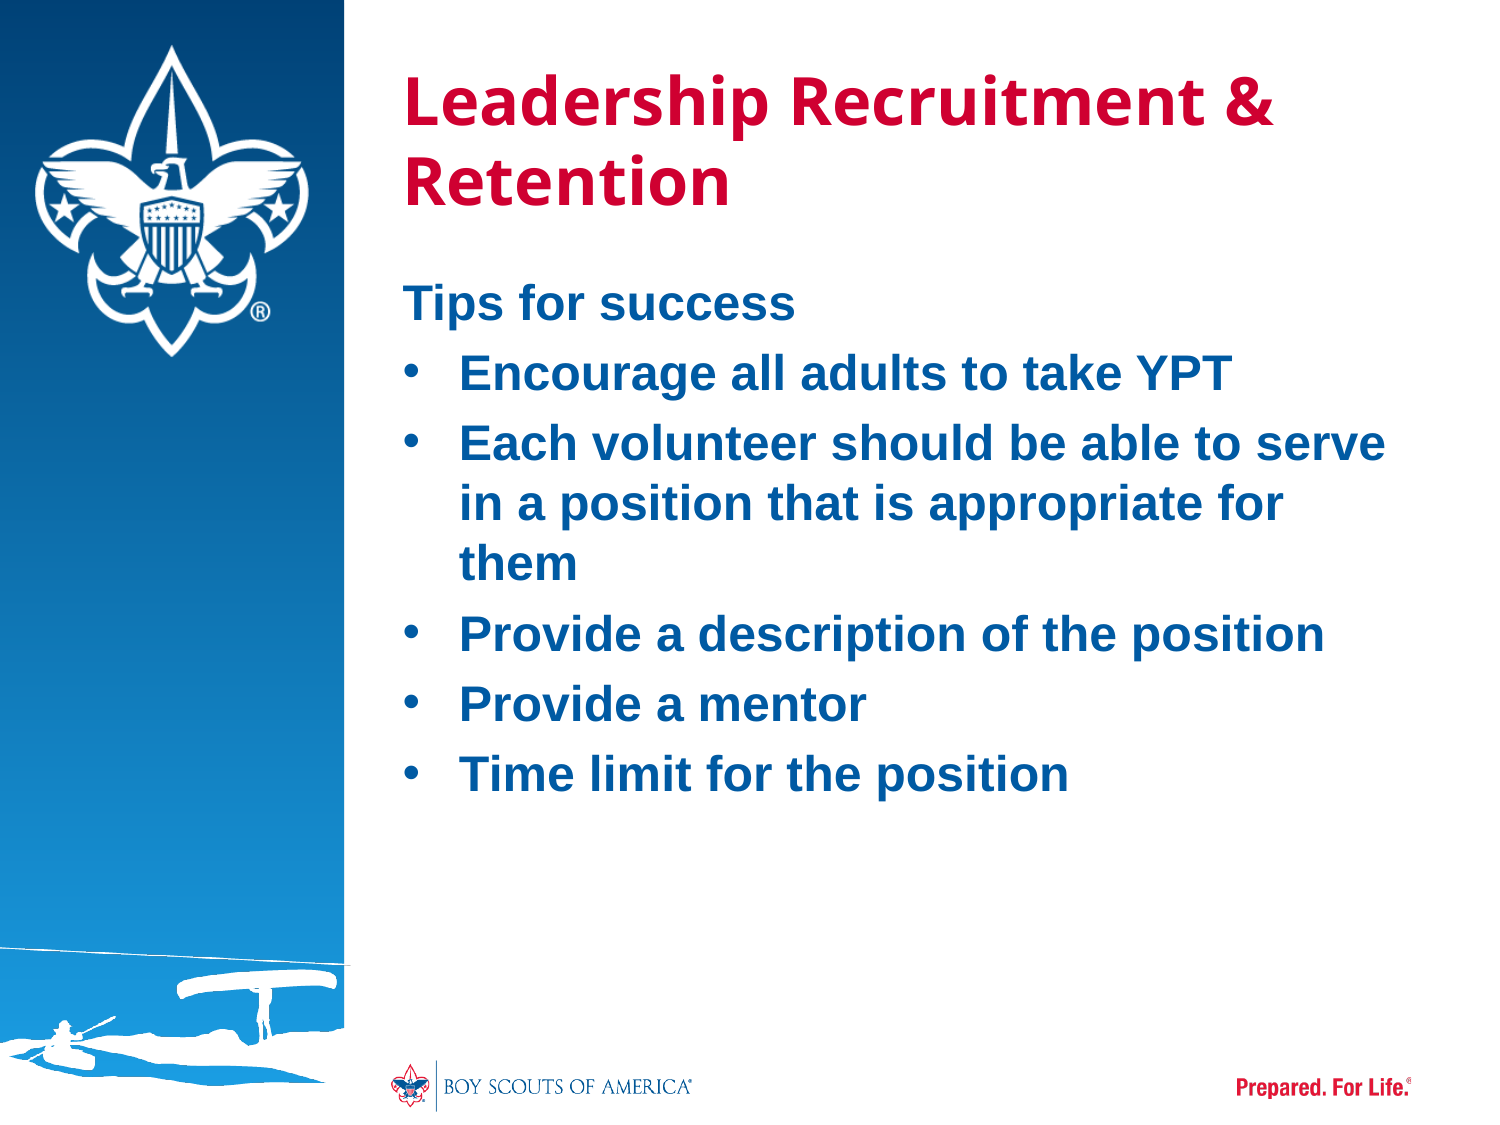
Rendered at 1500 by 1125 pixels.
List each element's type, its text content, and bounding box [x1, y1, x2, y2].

picture [391, 1060, 692, 1112]
picture [1237, 1077, 1412, 1099]
title Leadership Recruitment & Retention [394, 44, 1414, 234]
list Tips for success Encourage all adults to take YPT Each volunteer should be able to serve in a position that is appropriate for them Provide a description of the position Provide a mentor Time limit for the position [394, 261, 1426, 1006]
picture [35, 44, 309, 358]
picture [0, 900, 351, 1125]
